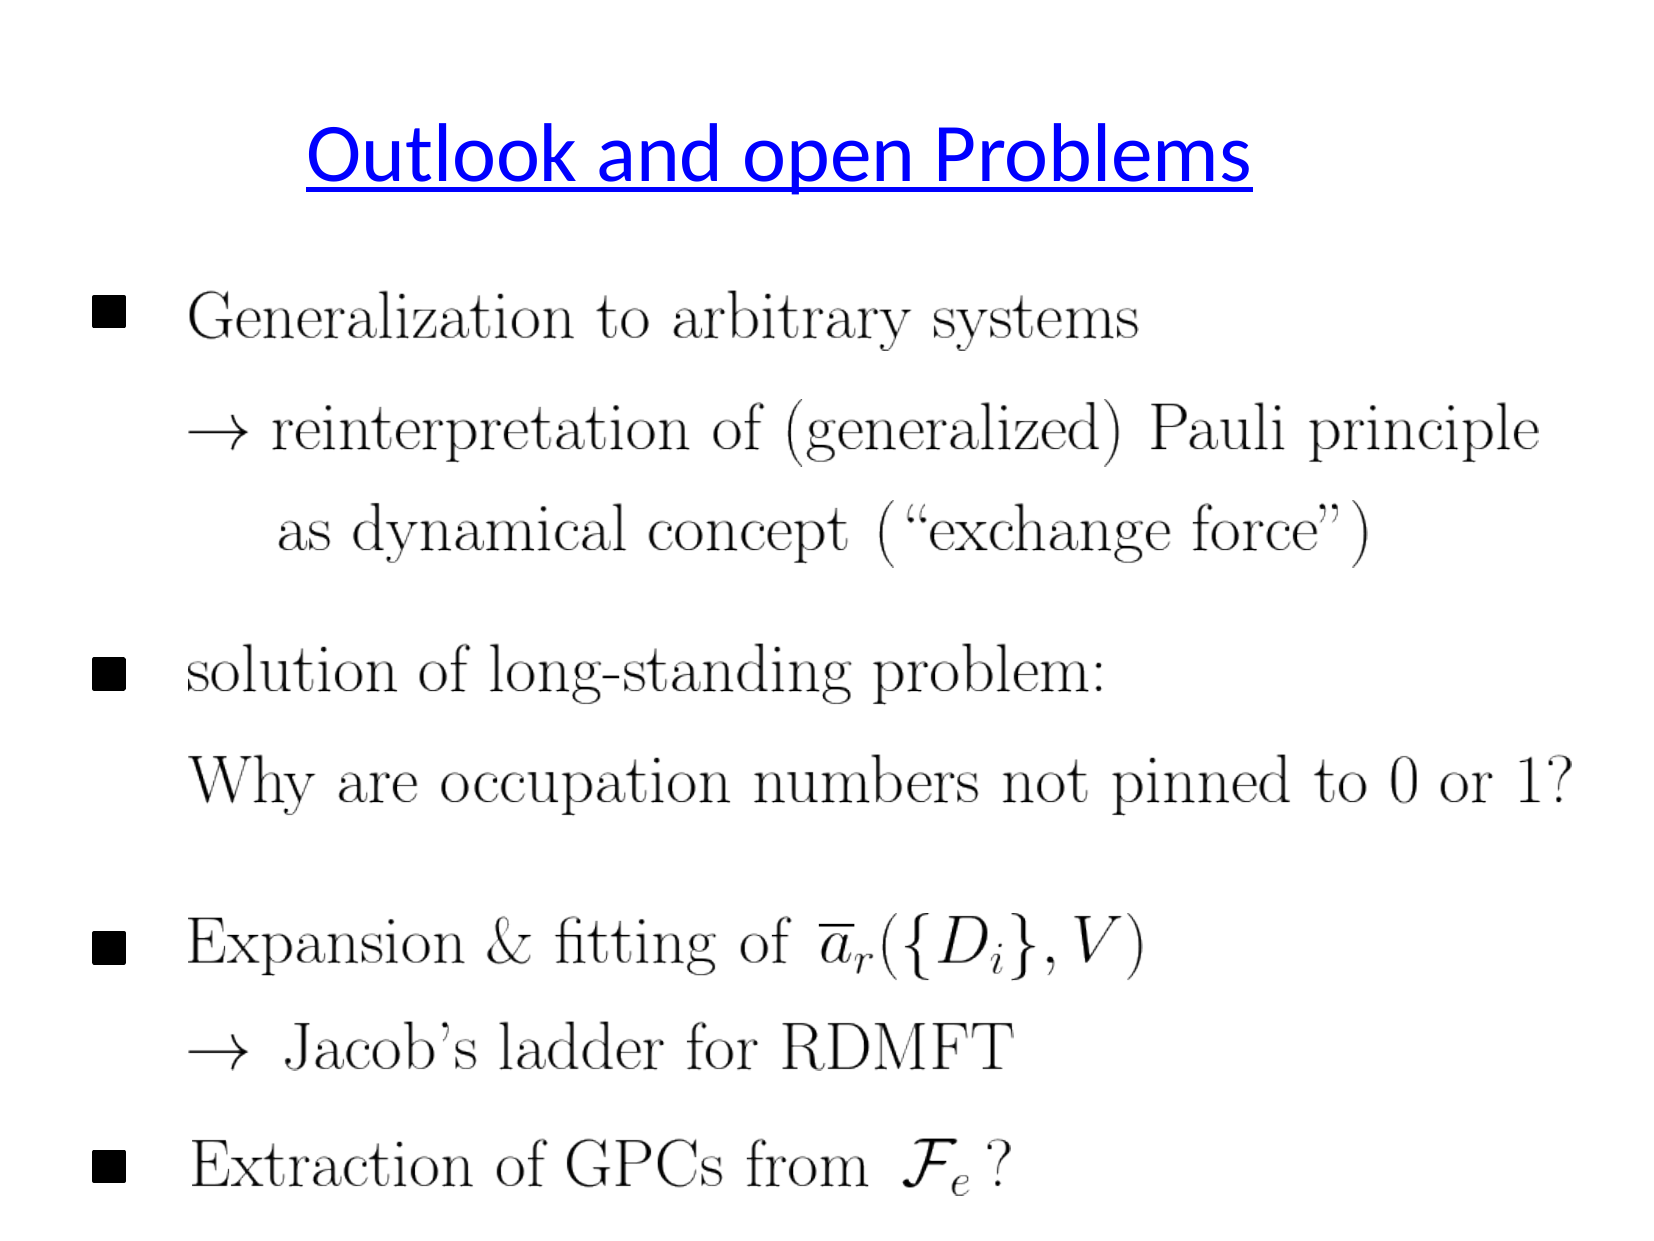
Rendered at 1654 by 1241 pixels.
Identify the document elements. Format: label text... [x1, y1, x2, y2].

picture [277, 500, 1368, 568]
text_box [92, 295, 126, 328]
picture [188, 753, 1572, 817]
text_box Outlook and open Problems [0, 90, 1560, 206]
text_box [92, 1150, 126, 1183]
picture [191, 1137, 1011, 1196]
picture [188, 642, 1104, 706]
picture [188, 288, 1140, 351]
text_box [92, 657, 126, 691]
picture [188, 913, 1143, 983]
picture [188, 1020, 1015, 1071]
picture [188, 399, 1540, 467]
text_box [92, 931, 126, 965]
